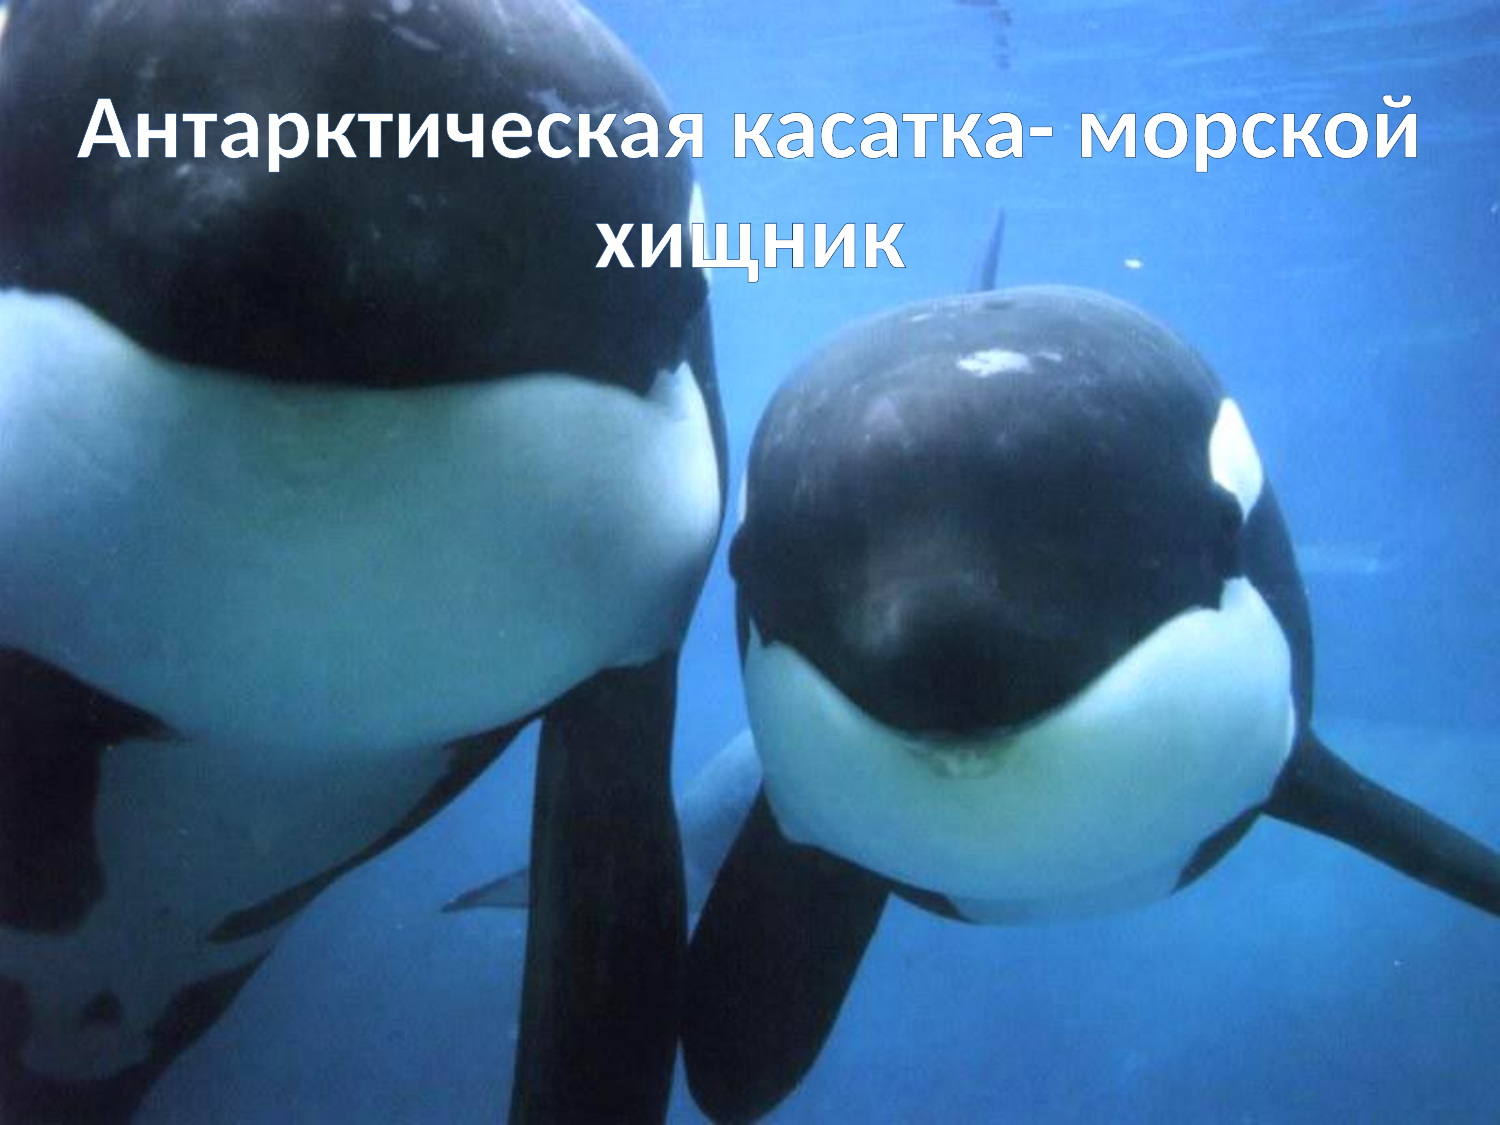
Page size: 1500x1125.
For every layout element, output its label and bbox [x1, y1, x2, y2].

list [0, 0, 1500, 1125]
